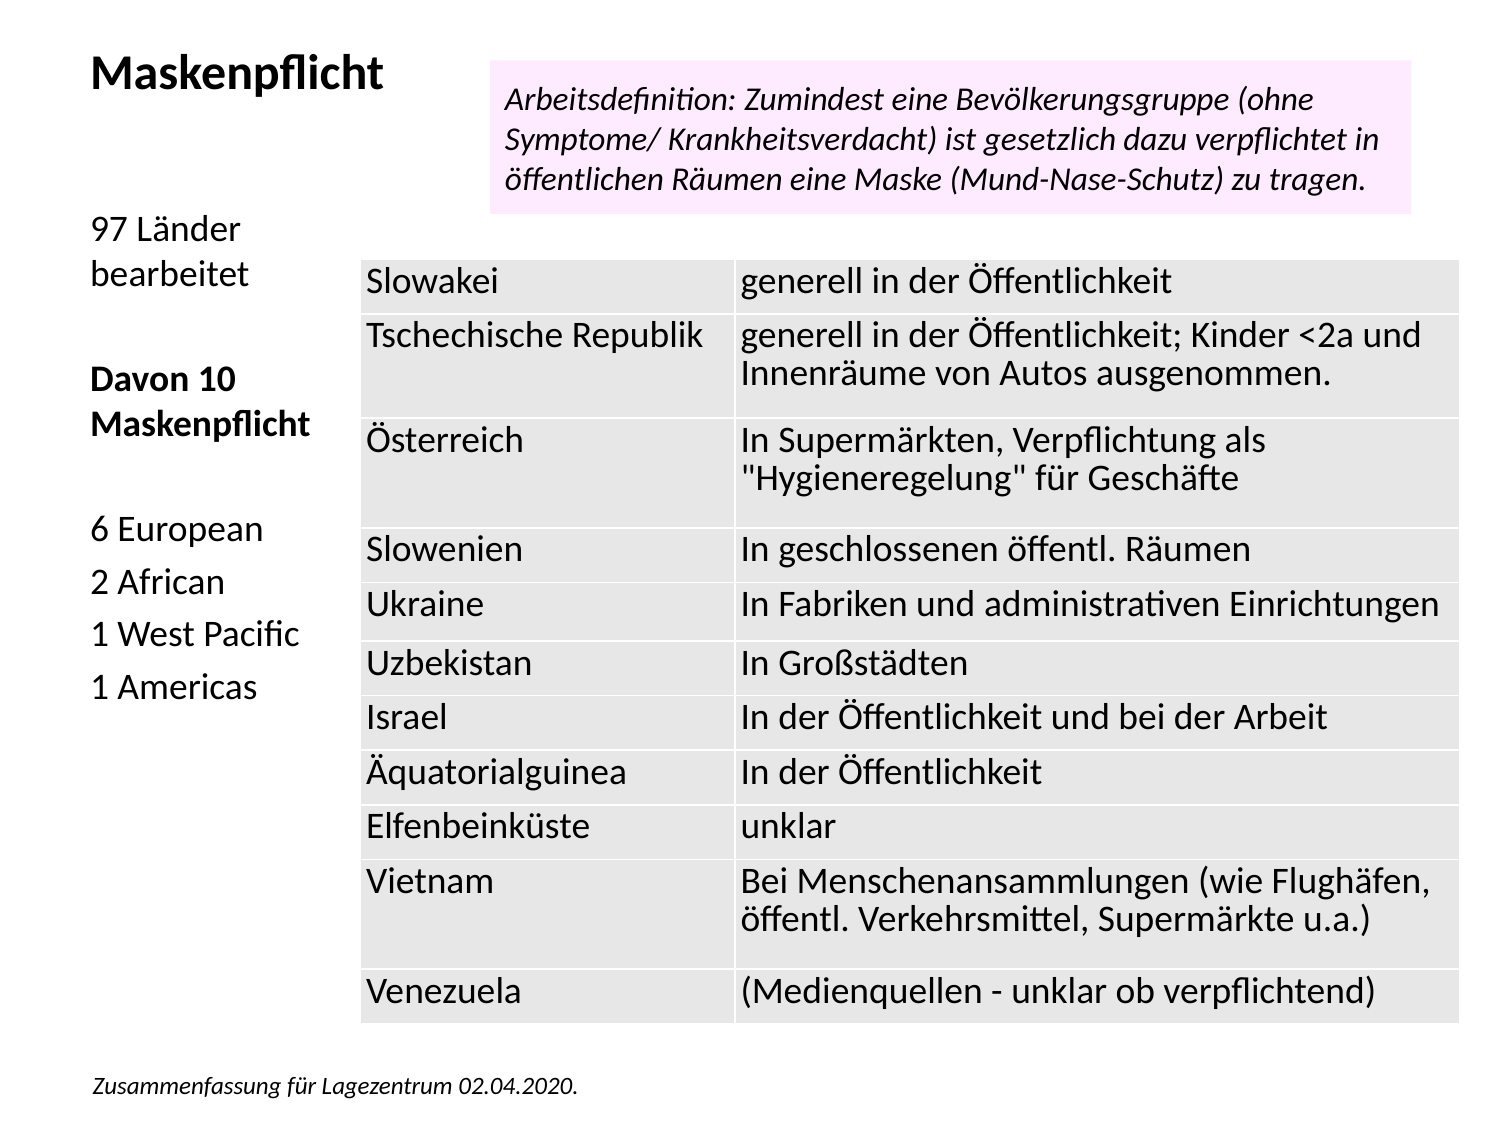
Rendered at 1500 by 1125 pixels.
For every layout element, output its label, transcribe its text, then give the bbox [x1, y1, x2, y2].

list 97 Länder bearbeitet Davon 10 Maskenpflicht 6 European 2 African 1 West Pacific 1 Americas [75, 144, 420, 1005]
table_cell In Fabriken und administrativen Einrichtungen [736, 583, 1459, 640]
table_cell In der Öffentlichkeit [736, 751, 1459, 804]
table_cell Äquatorialguinea [361, 751, 734, 804]
table_cell Uzbekistan [361, 642, 734, 695]
table_header generell in der Öffentlichkeit [736, 260, 1459, 313]
table_cell In Supermärkten, Verpflichtung als "Hygieneregelung" für Geschäfte [736, 419, 1459, 527]
table_cell Österreich [361, 419, 734, 527]
table_cell In der Öffentlichkeit und bei der Arbeit [736, 696, 1459, 749]
text_box Zusammenfassung für Lagezentrum 02.04.2020. [77, 1062, 1460, 1107]
table_header Slowakei [361, 260, 734, 313]
table_cell Israel [361, 696, 734, 749]
text_box Maskenpflicht [74, 44, 573, 138]
table_cell (Medienquellen - unklar ob verpflichtend) [736, 970, 1459, 1023]
table_cell Vietnam [361, 860, 734, 968]
table_cell Elfenbeinküste [361, 806, 734, 859]
table_cell generell in der Öffentlichkeit; Kinder <2a und Innenräume von Autos ausgenommen. [736, 315, 1459, 417]
table_cell In Großstädten [736, 642, 1459, 695]
table_cell Slowenien [361, 529, 734, 582]
table_cell Bei Menschenansammlungen (wie Flughäfen, öffentl. Verkehrsmittel, Supermärkte u.a.) [736, 860, 1459, 968]
table_cell In geschlossenen öffentl. Räumen [736, 529, 1459, 582]
text_box Arbeitsdefinition: Zumindest eine Bevölkerungsgruppe (ohne Symptome/ Krankheitsverdacht) ist gesetzlich dazu verpflichtet in öffentlichen Räumen eine Maske (Mund-Nase-Schutz) zu tragen. [490, 60, 1412, 214]
table_cell Ukraine [361, 583, 734, 640]
table_cell Venezuela [361, 970, 734, 1023]
table_cell unklar [736, 806, 1459, 859]
table_cell Tschechische Republik [361, 315, 734, 417]
